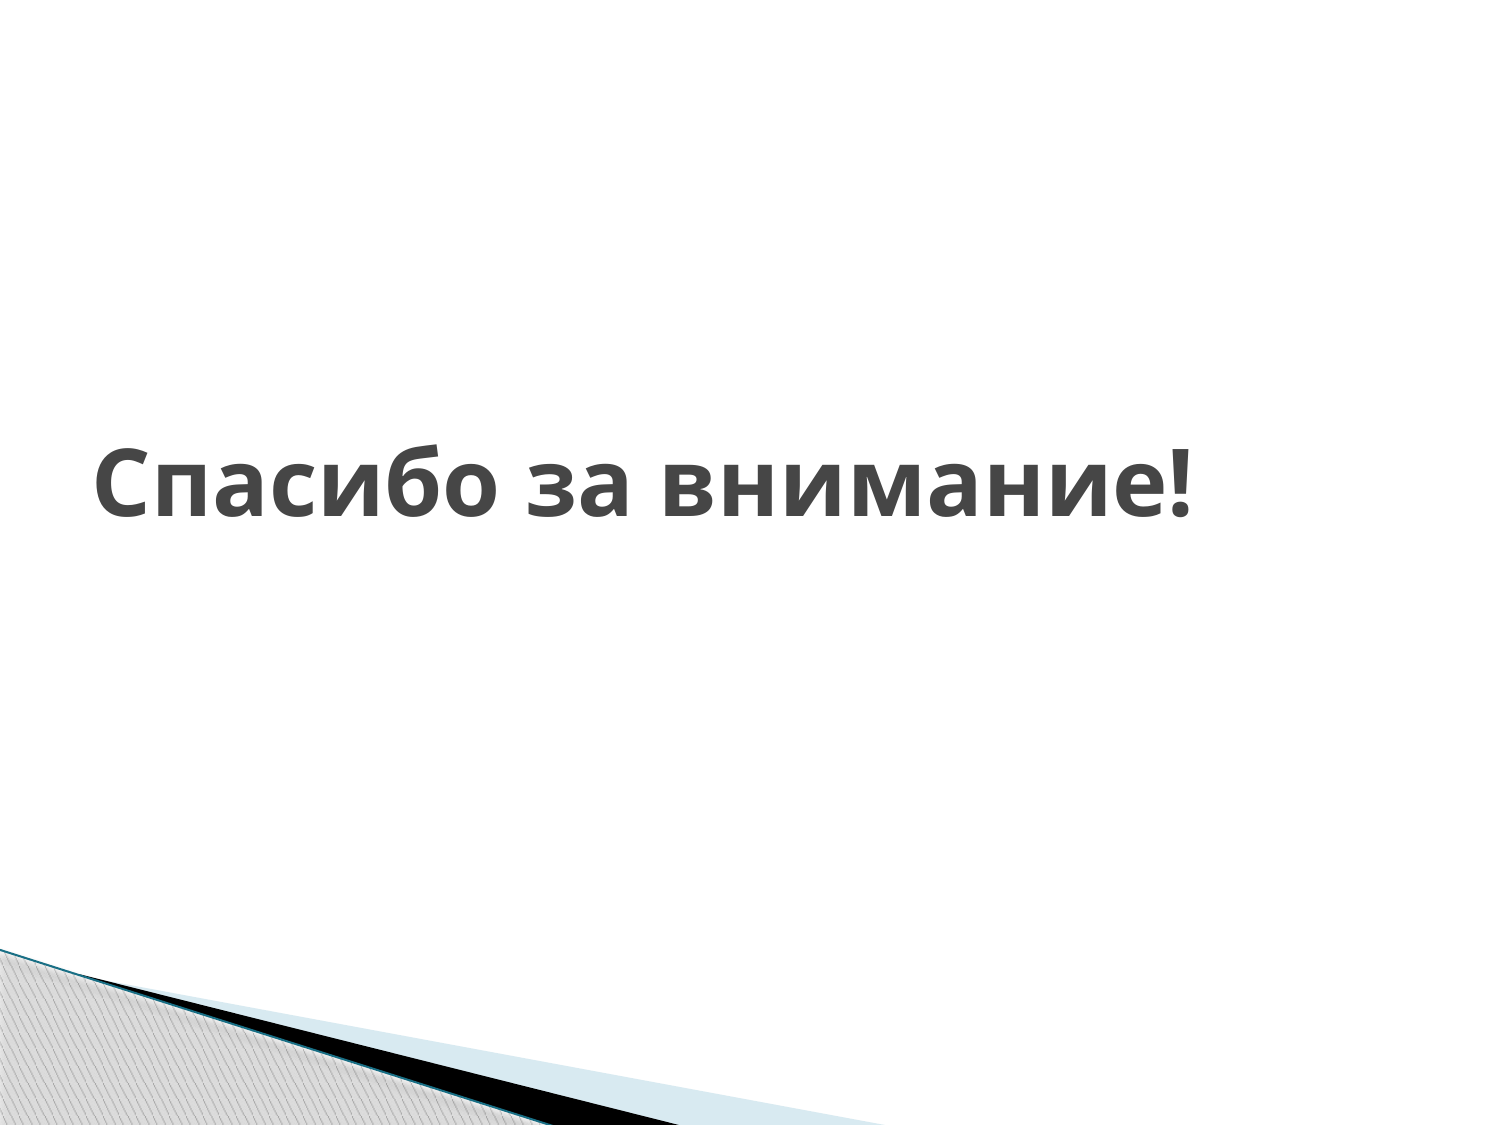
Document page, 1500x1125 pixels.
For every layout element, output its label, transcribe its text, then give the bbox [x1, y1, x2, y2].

title Спасибо за внимание! [76, 385, 1427, 573]
